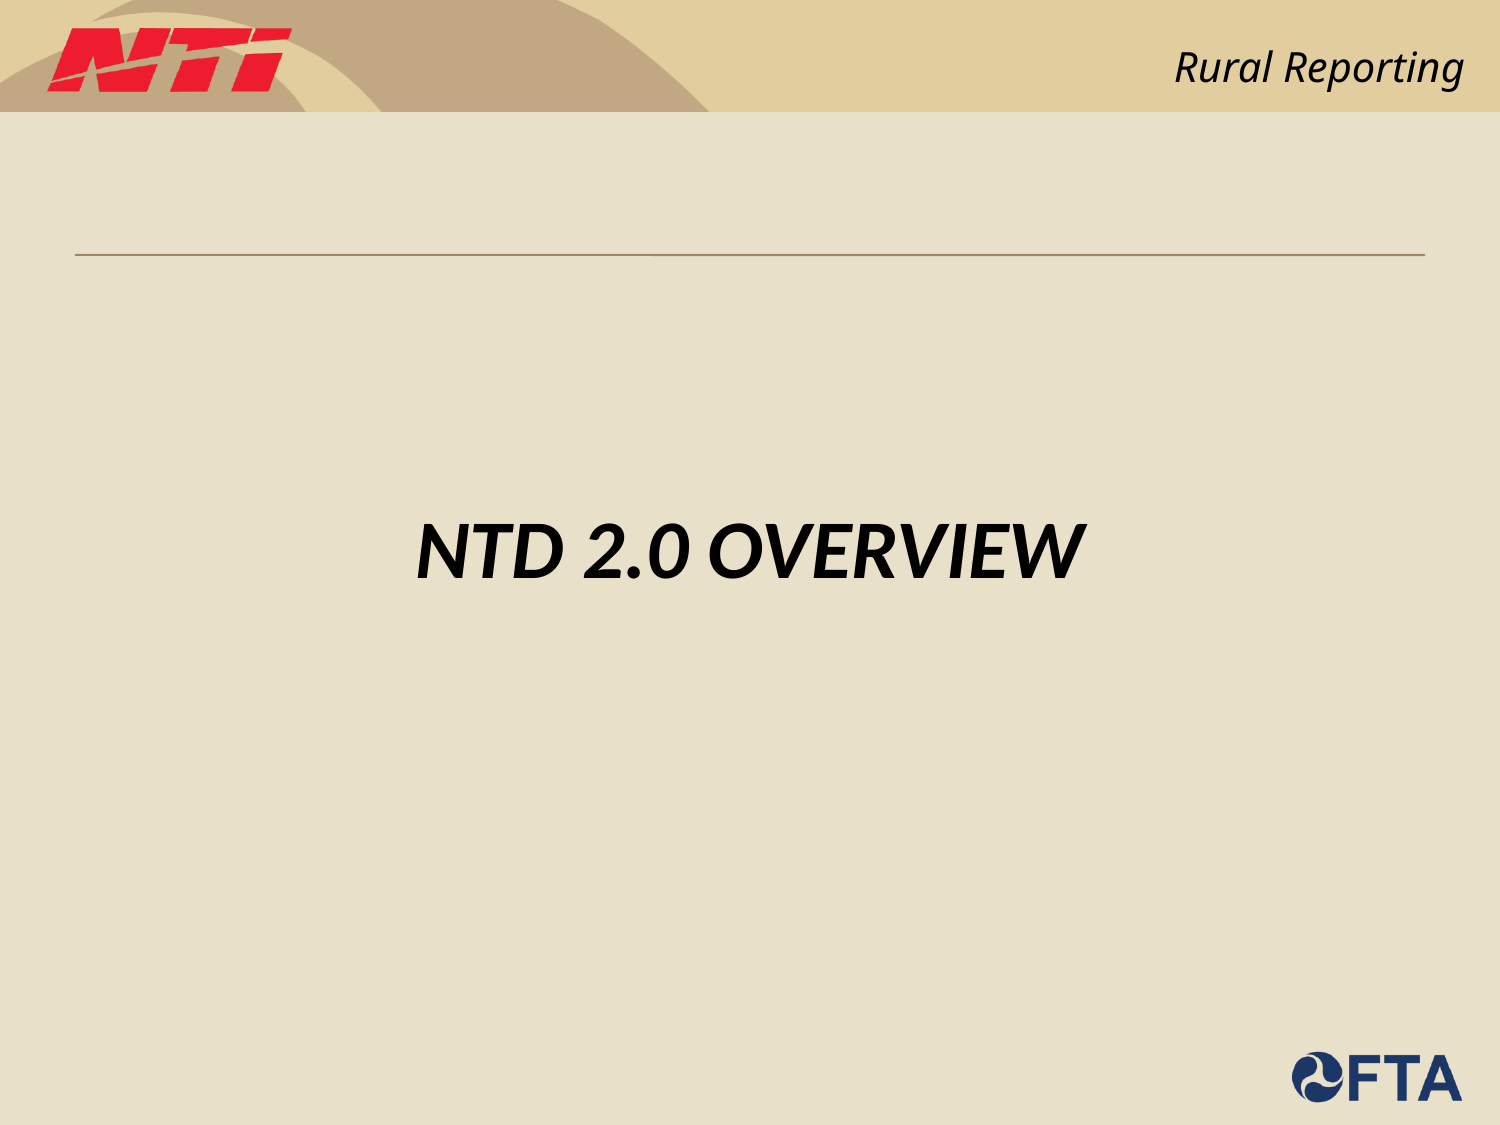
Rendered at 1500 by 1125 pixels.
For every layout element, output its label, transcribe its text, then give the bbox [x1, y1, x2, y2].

picture [0, 0, 1500, 112]
picture [1292, 1046, 1462, 1124]
title NTD 2.0 Overview [112, 487, 1388, 711]
